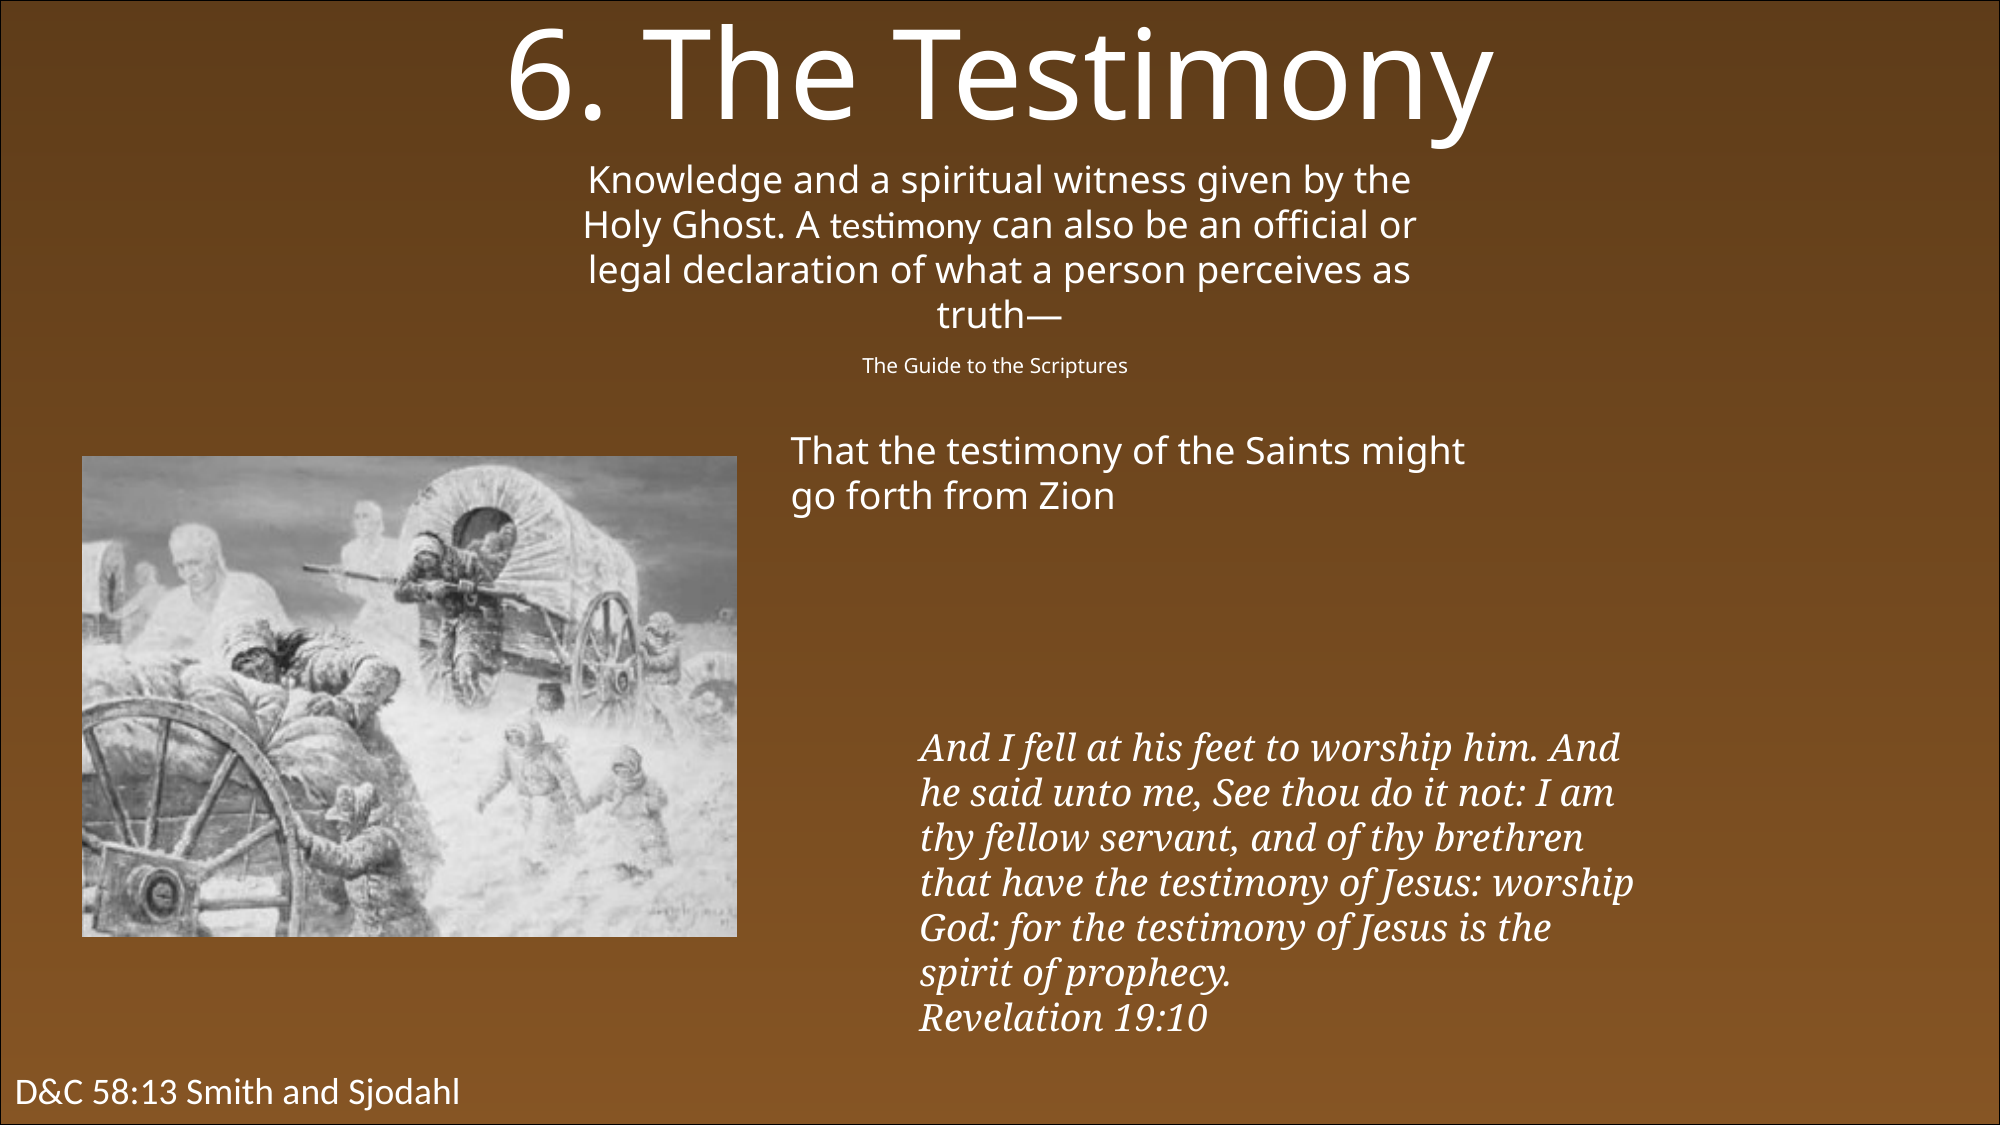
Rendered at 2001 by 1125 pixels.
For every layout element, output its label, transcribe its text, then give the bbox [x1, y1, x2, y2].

text_box And I fell at his feet to worship him. And he said unto me, See thou do it not: I am thy fellow servant, and of thy brethren that have the testimony of Jesus: worship God: for the testimony of Jesus is the spirit of prophecy. Revelation 19:10 [904, 716, 1655, 1047]
text_box 6. The Testimony [277, 0, 1722, 152]
text_box [0, 0, 2000, 1125]
text_box Knowledge and a spiritual witness given by the Holy Ghost. A testimony can also be an official or legal declaration of what a person perceives as truth— The Guide to the Scriptures [532, 149, 1468, 389]
text_box That the testimony of the Saints might go forth from Zion [775, 419, 1526, 525]
picture [82, 456, 737, 937]
text_box D&C 58:13 Smith and Sjodahl [0, 1059, 560, 1120]
